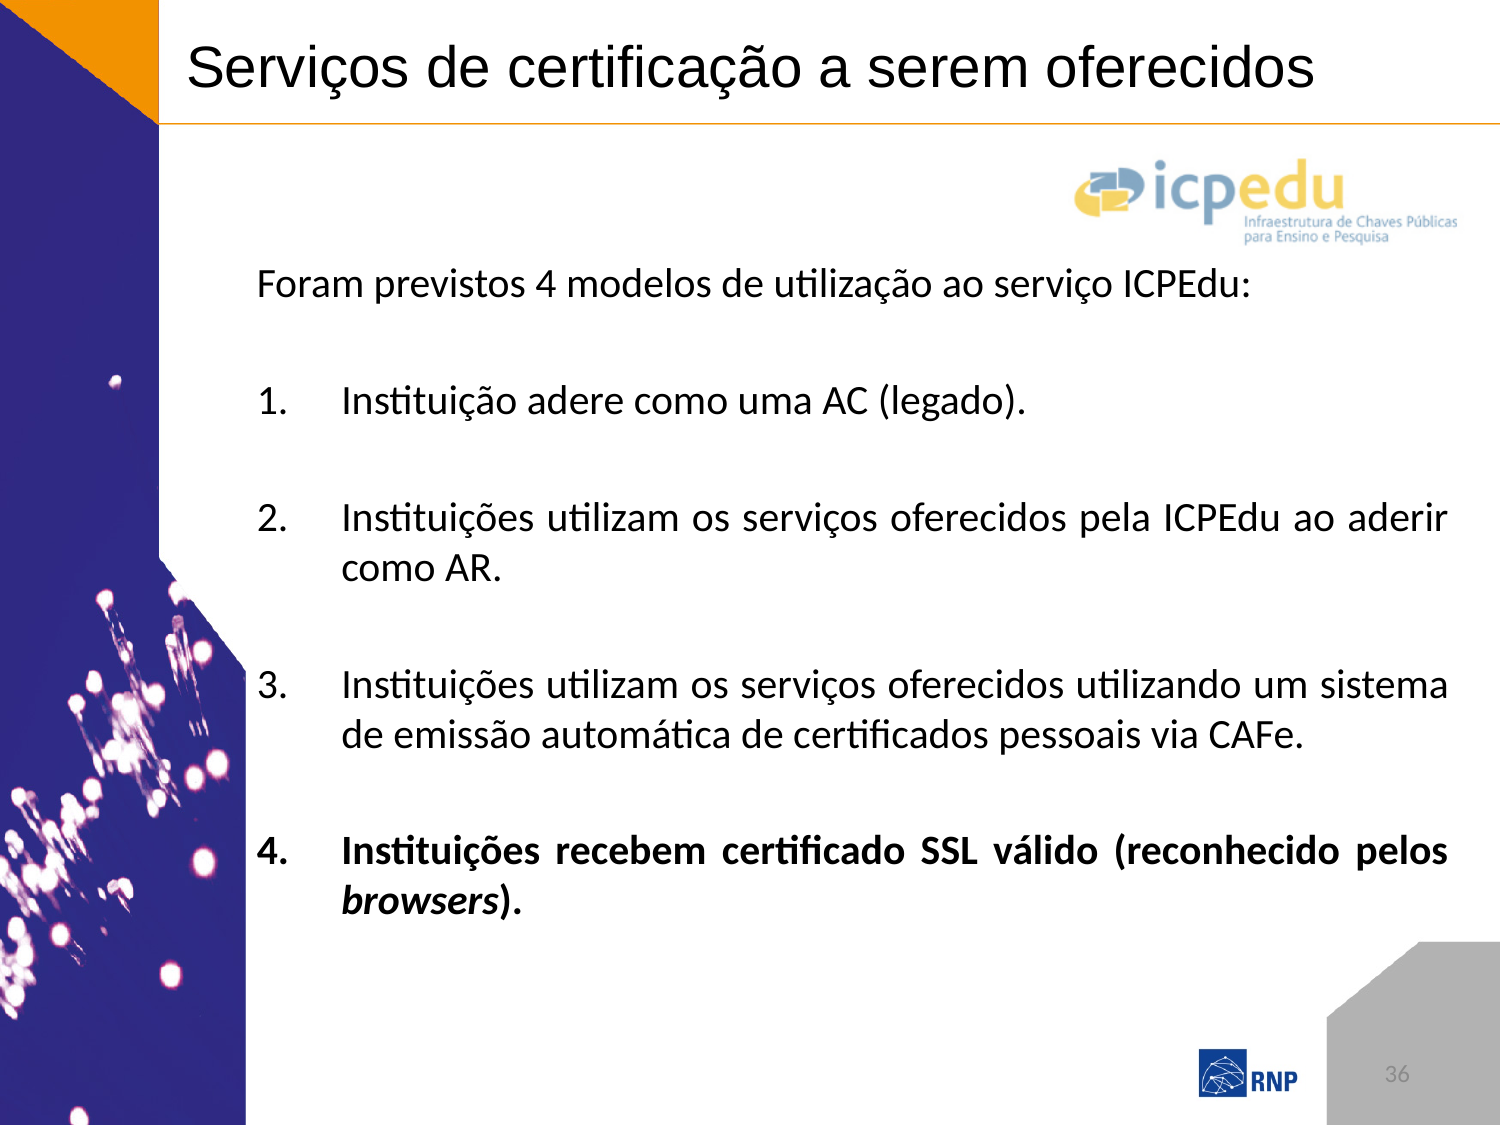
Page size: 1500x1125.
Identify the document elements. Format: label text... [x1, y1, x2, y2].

text_box Foram previstos 4 modelos de utilização ao serviço ICPEdu: Instituição adere como uma AC (legado). Instituições utilizam os serviços oferecidos pela ICPEdu ao aderir como AR. Instituições utilizam os serviços oferecidos utilizando um sistema de emissão automática de certificados pessoais via CAFe. Instituições recebem certificado SSL válido (reconhecido pelos browsers). [242, 248, 1465, 1041]
picture [0, 0, 1500, 1125]
title Serviços de certificação a serem oferecidos [171, 0, 1496, 128]
slide_number 36 [1234, 1042, 1425, 1103]
